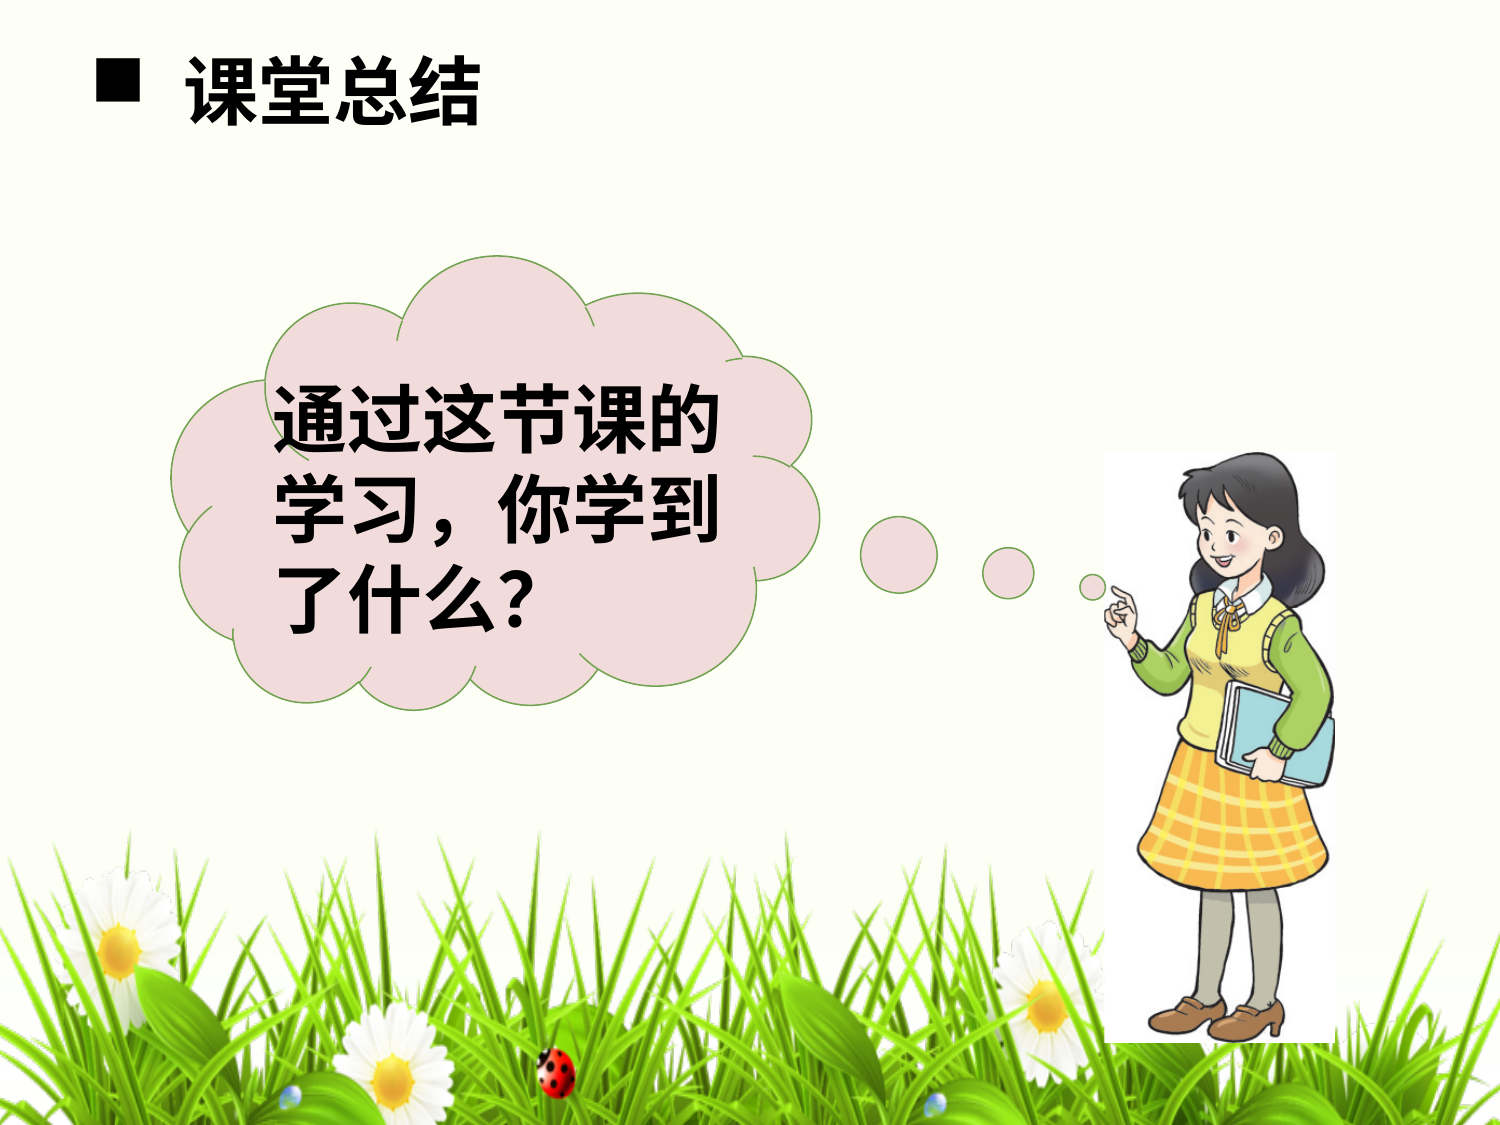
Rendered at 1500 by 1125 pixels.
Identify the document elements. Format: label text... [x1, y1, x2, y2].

text_box [267, 255, 779, 365]
text_box [797, 469, 820, 566]
text_box 通过这节课的学习，你学到了什么？ [257, 365, 797, 650]
text_box [170, 380, 735, 711]
picture [0, 452, 1500, 1125]
text_box 课堂总结 [74, 0, 1425, 184]
text_box [797, 379, 812, 460]
text_box [860, 516, 938, 594]
text_box [982, 547, 1034, 599]
text_box [1079, 574, 1104, 601]
